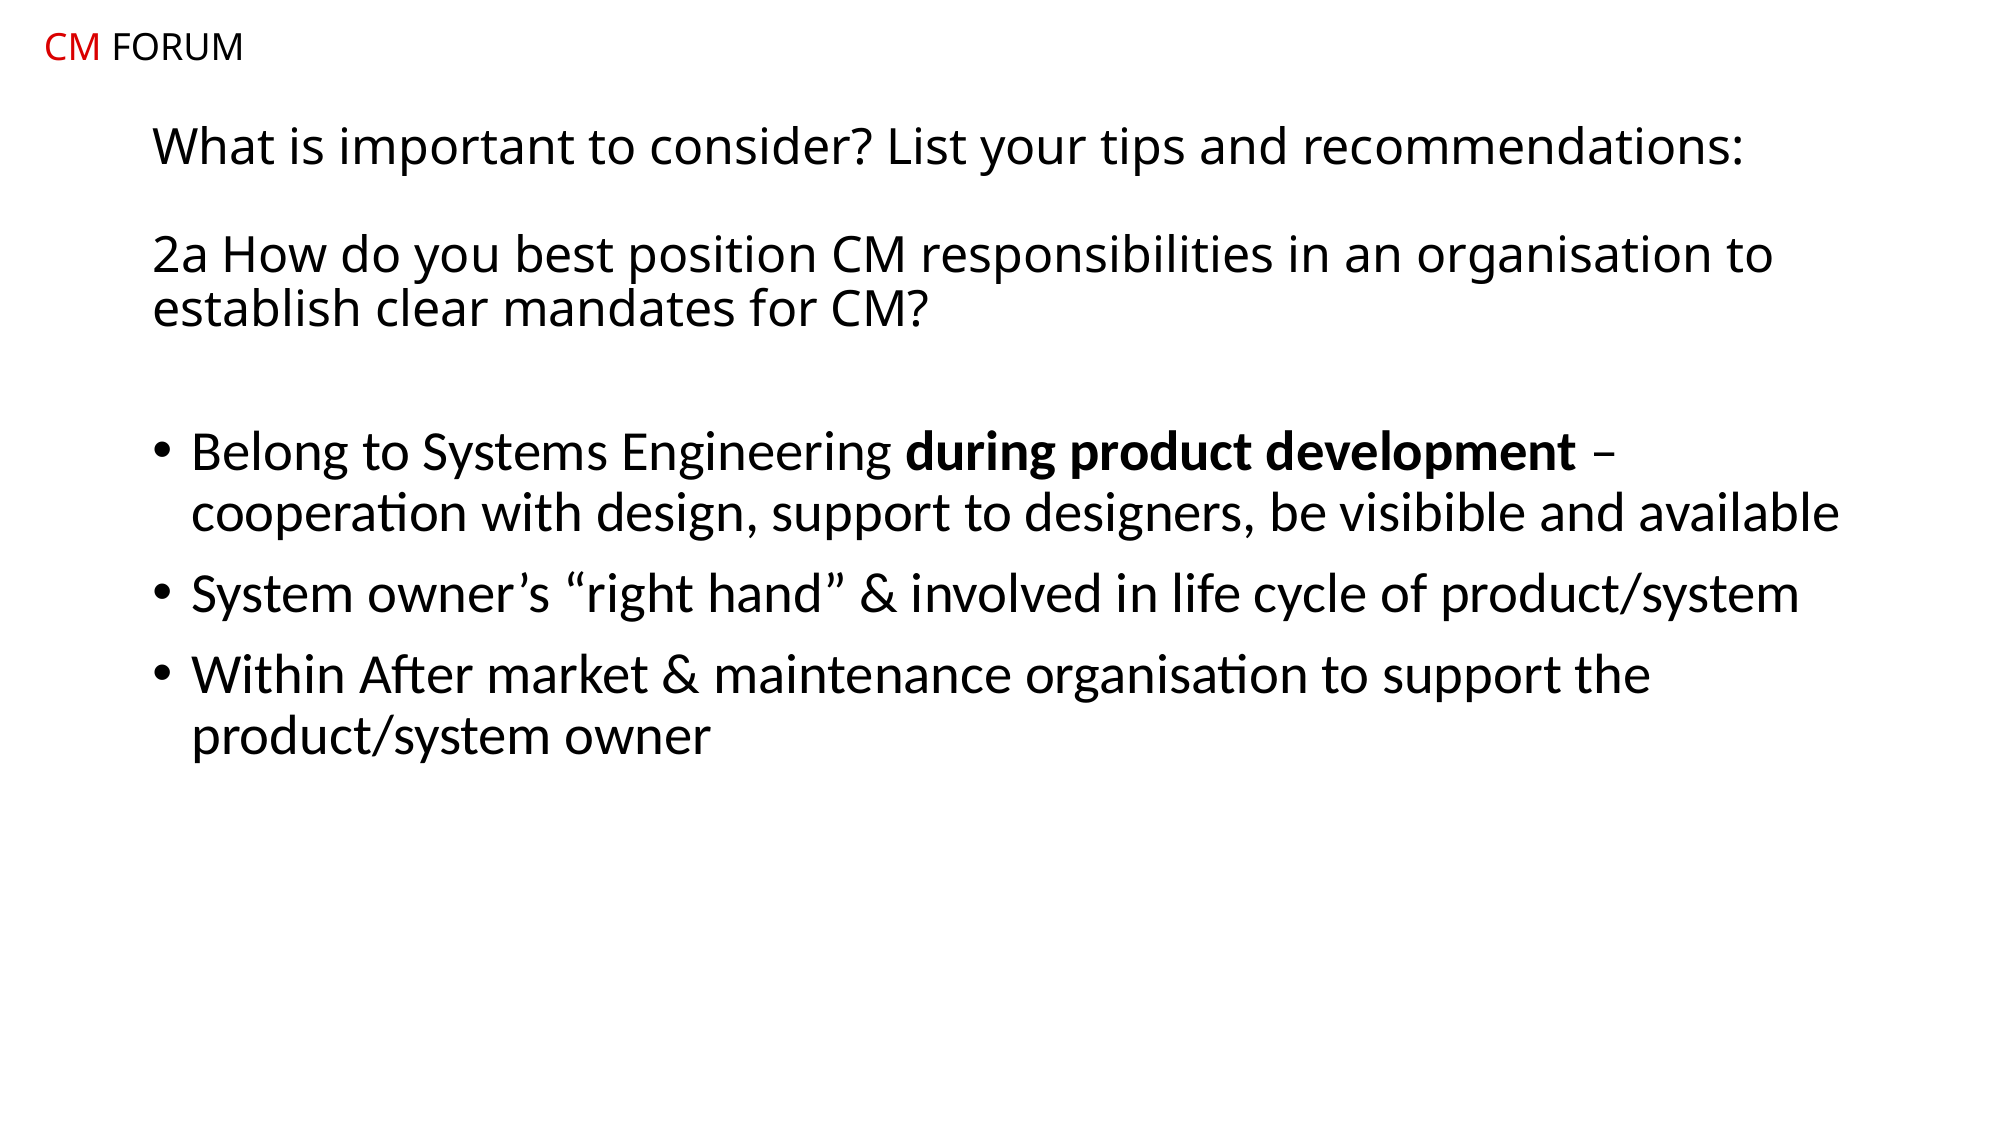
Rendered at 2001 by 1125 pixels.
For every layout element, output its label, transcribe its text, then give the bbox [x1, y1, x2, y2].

title What is important to consider? List your tips and recommendations: 2a How do you best position CM responsibilities in an organisation to establish clear mandates for CM? [137, 98, 1863, 360]
text_box CM FORUM [29, 15, 330, 75]
list Belong to Systems Engineering during product development – cooperation with design, support to designers, be visibible and available System owner’s “right hand” & involved in life cycle of product/system Within After market & maintenance organisation to support the product/system owner [137, 414, 1863, 795]
